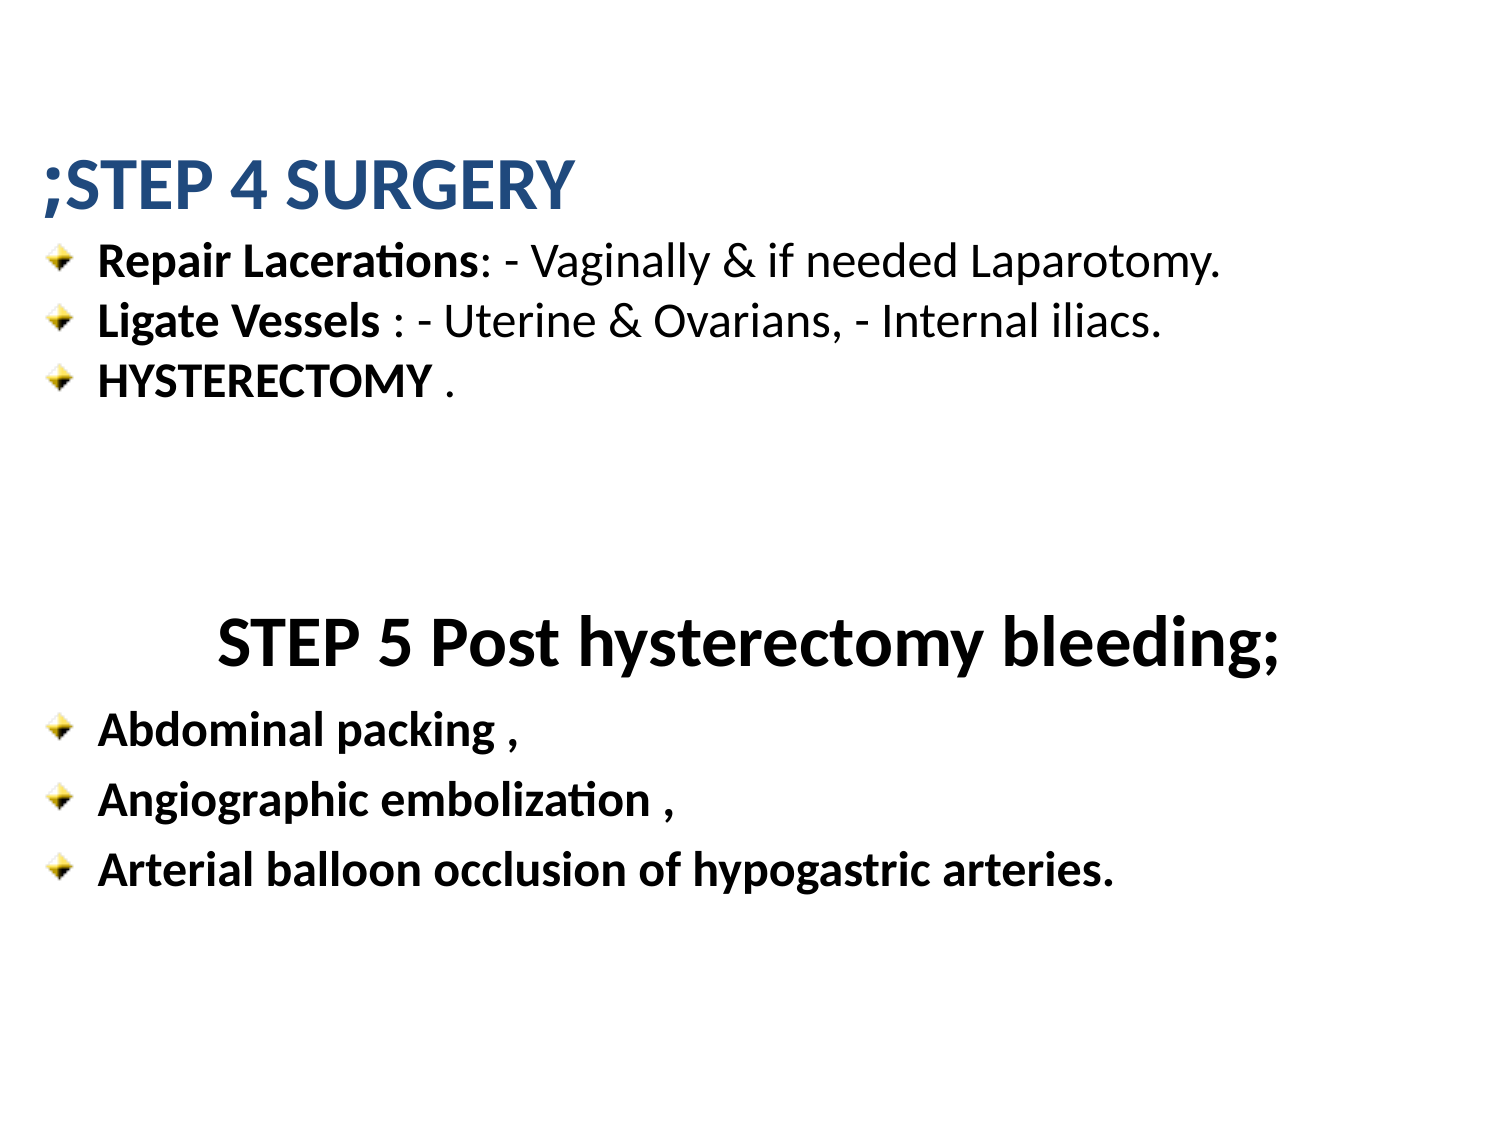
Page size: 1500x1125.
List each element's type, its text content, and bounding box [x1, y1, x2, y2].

picture [41, 778, 77, 814]
picture [41, 708, 77, 744]
text_box Repair Lacerations: - Vaginally & if needed Laparotomy. Ligate Vessels : - Uterine & Ovarians, - Internal iliacs. HYSTERECTOMY . [26, 220, 1474, 420]
picture [41, 359, 77, 395]
title STEP 5 Post hysterectomy bleeding; [26, 585, 1474, 688]
picture [41, 299, 77, 335]
picture [41, 239, 77, 275]
text_box Abdominal packing , Angiographic embolization , Arterial balloon occlusion of hypogastric arteries. [26, 688, 1474, 924]
picture [41, 848, 77, 884]
text_box STEP 4 SURGERY; [26, 140, 1474, 220]
